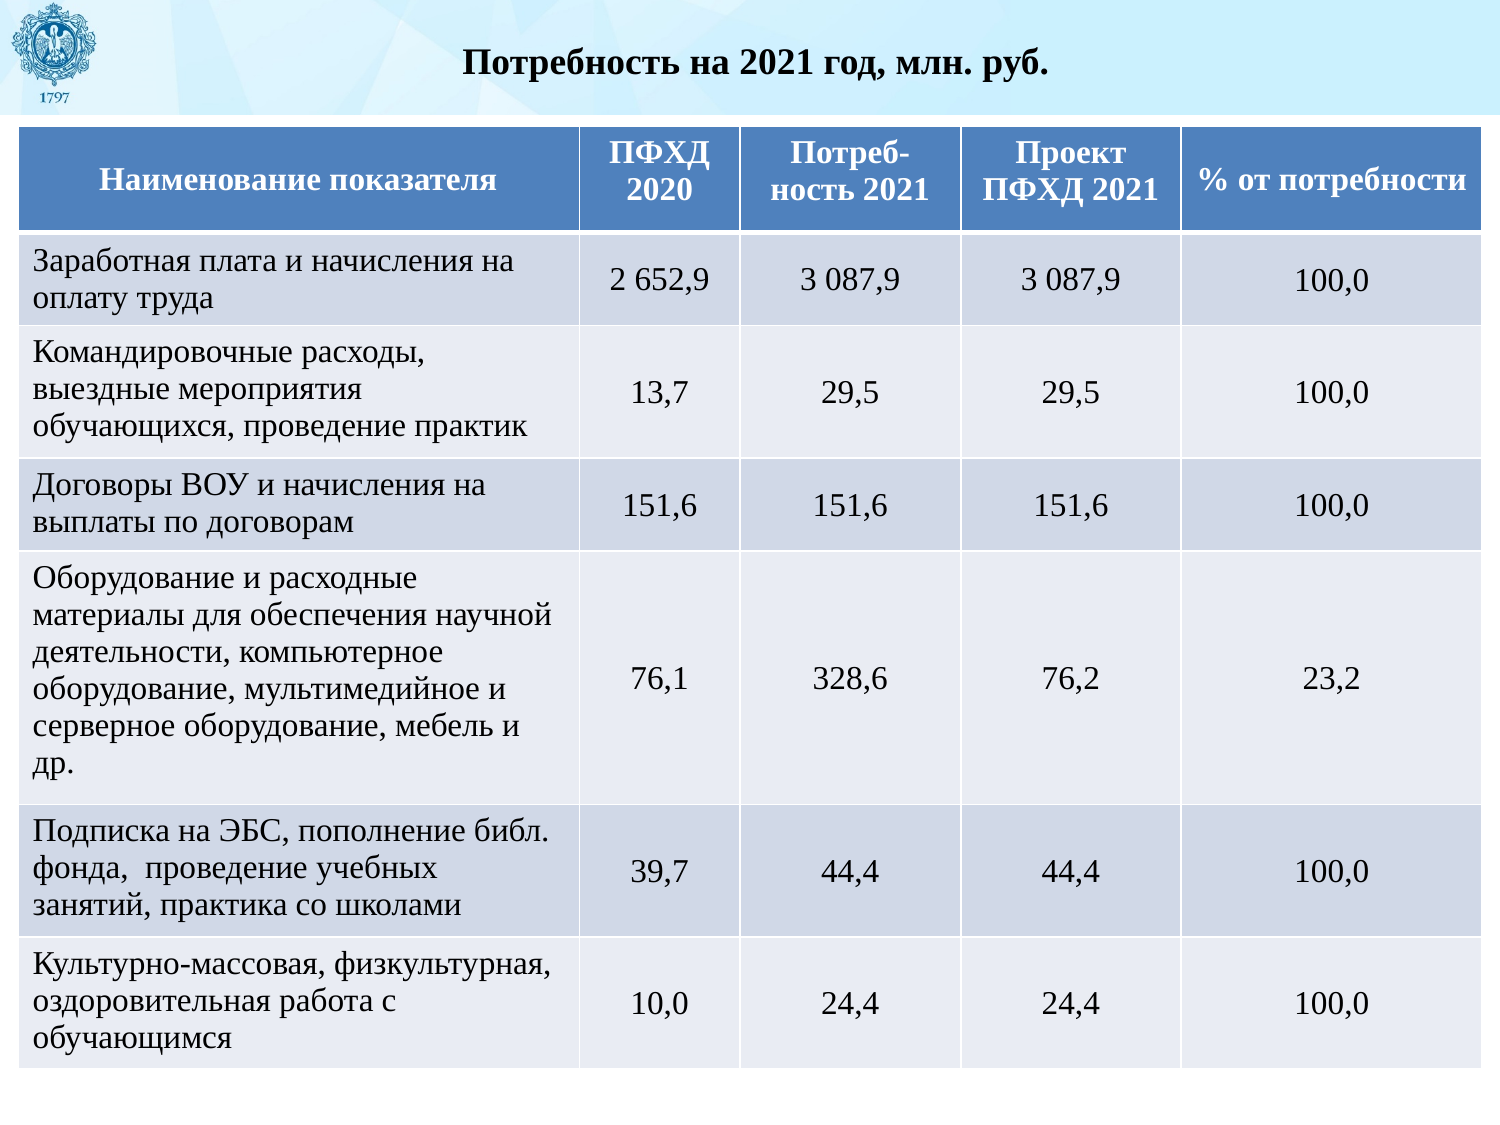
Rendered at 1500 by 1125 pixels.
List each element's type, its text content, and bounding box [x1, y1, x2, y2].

table_cell Договоры ВОУ и начисления на выплаты по договорам [19, 459, 579, 550]
table_cell 3 087,9 [962, 235, 1180, 325]
table_cell 2 652,9 [580, 235, 739, 325]
table_header Наименование показателя [19, 127, 579, 230]
picture [0, 0, 1500, 115]
table_cell Культурно-массовая, физкультурная, оздоровительная работа с обучающимся [19, 938, 579, 1068]
table_cell 151,6 [580, 459, 739, 550]
table_cell 151,6 [962, 459, 1180, 550]
table_cell Подписка на ЭБС, пополнение библ. фонда, проведение учебных занятий, практика со школами [19, 805, 579, 936]
table_header Потреб-ность 2021 [741, 127, 960, 230]
table_cell 44,4 [962, 805, 1180, 936]
table_cell 29,5 [962, 326, 1180, 457]
table_cell 23,2 [1182, 552, 1481, 804]
table_cell 13,7 [580, 326, 739, 457]
table_cell 24,4 [741, 938, 960, 1068]
table_cell 100,0 [1182, 805, 1481, 936]
table_header Проект ПФХД 2021 [962, 127, 1180, 230]
table_cell 100,0 [1182, 235, 1481, 325]
table_cell 24,4 [962, 938, 1180, 1068]
table_cell 76,1 [580, 552, 739, 804]
table_header % от потребности [1182, 127, 1481, 230]
table_cell 3 087,9 [741, 235, 960, 325]
table_cell 76,2 [962, 552, 1180, 804]
table_cell 100,0 [1182, 938, 1481, 1068]
table_cell Заработная плата и начисления на оплату труда [19, 235, 579, 325]
table_cell 10,0 [580, 938, 739, 1068]
table_cell Оборудование и расходные материалы для обеспечения научной деятельности, компьютерное оборудование, мультимедийное и серверное оборудование, мебель и др. [19, 552, 579, 804]
table_cell 29,5 [741, 326, 960, 457]
table_cell 39,7 [580, 805, 739, 936]
table_cell 44,4 [741, 805, 960, 936]
table_cell 100,0 [1182, 326, 1481, 457]
table_cell 328,6 [741, 552, 960, 804]
table_cell 151,6 [741, 459, 960, 550]
table_cell Командировочные расходы, выездные мероприятия обучающихся, проведение практик [19, 326, 579, 457]
table_header ПФХД 2020 [580, 127, 739, 230]
table_cell 100,0 [1182, 459, 1481, 550]
